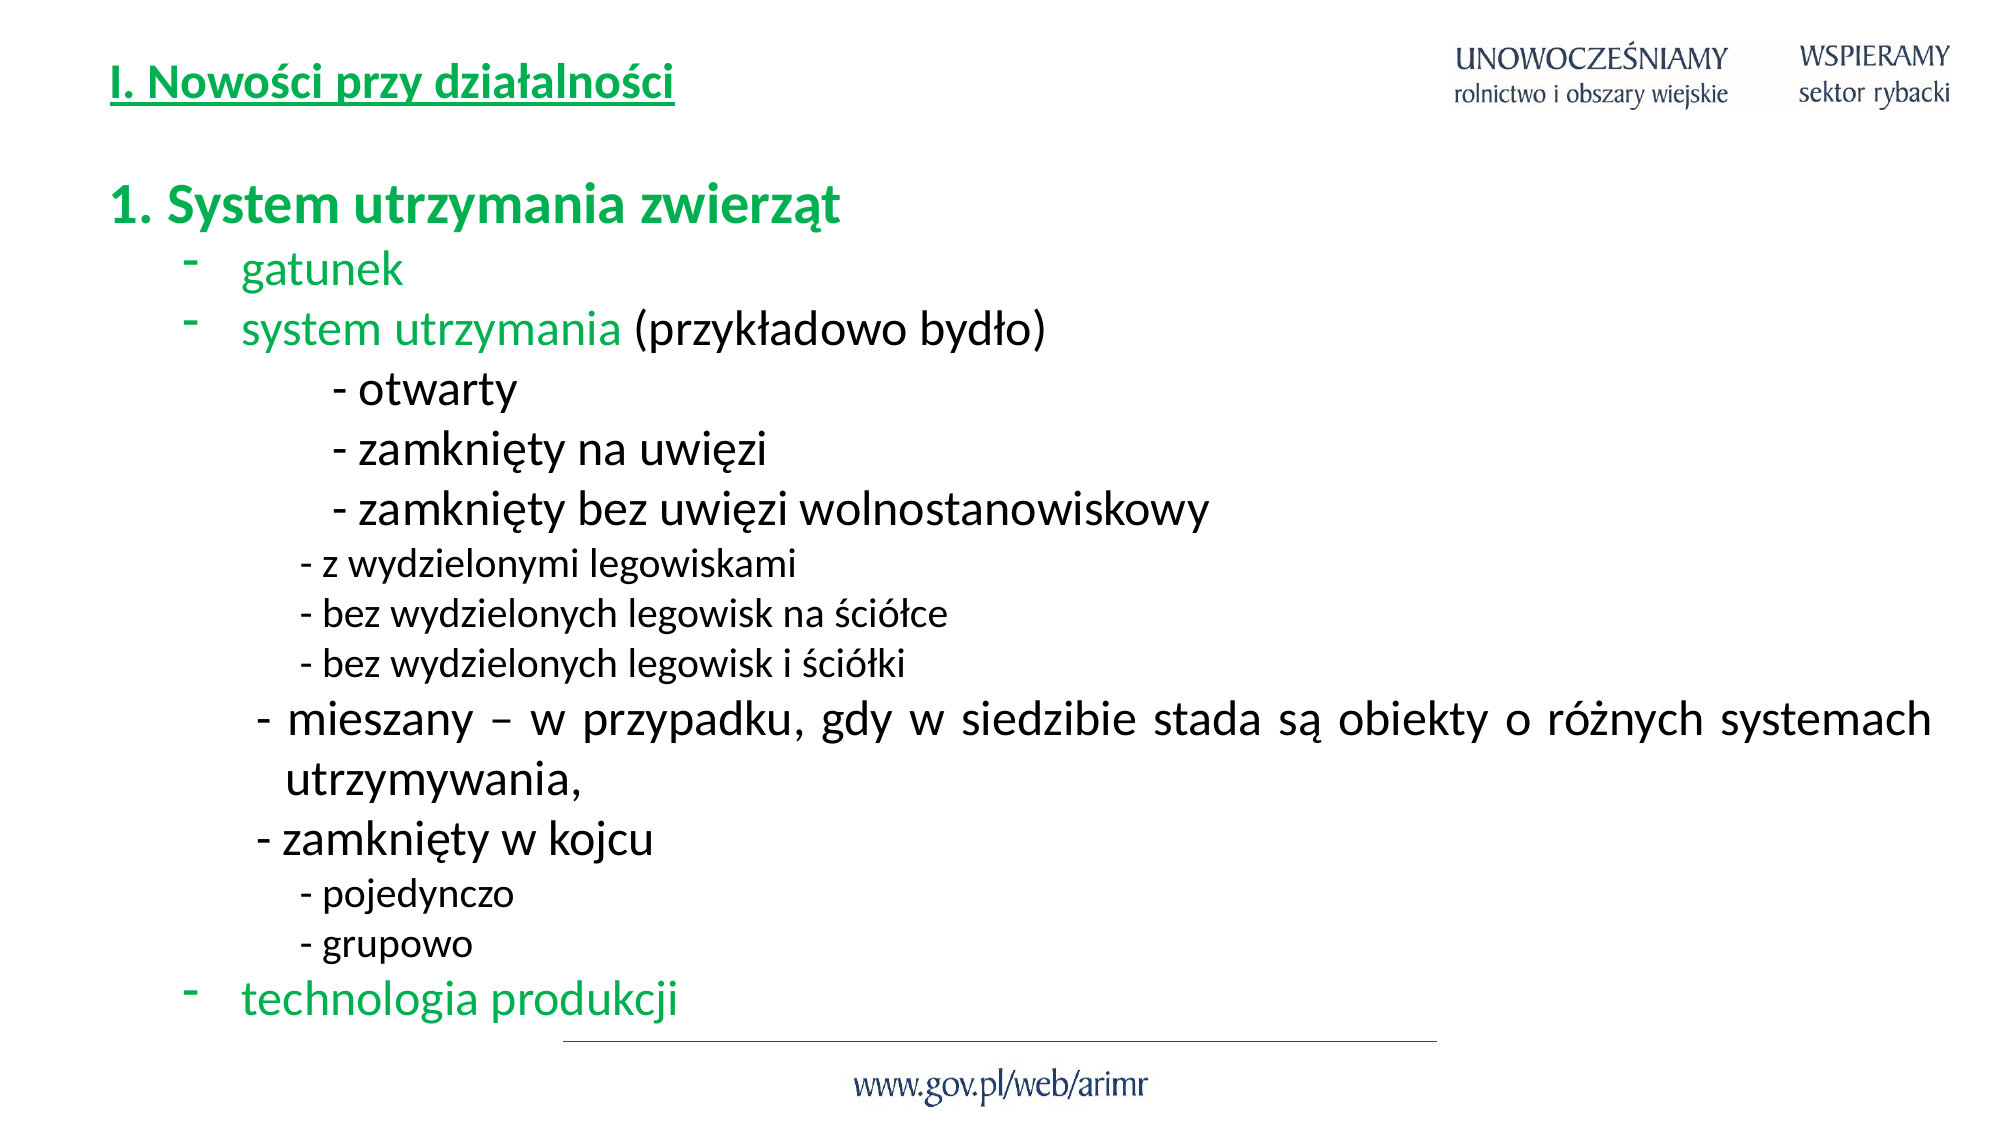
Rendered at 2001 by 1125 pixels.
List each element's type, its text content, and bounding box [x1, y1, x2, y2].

picture [846, 1062, 1154, 1108]
text_box System utrzymania zwierząt gatunek system utrzymania (przykładowo bydło) - otwarty - zamknięty na uwięzi - zamknięty bez uwięzi wolnostanowiskowy - z wydzielonymi legowiskami - bez wydzielonych legowisk na ściółce - bez wydzielonych legowisk i ściółki - mieszany – w przypadku, gdy w siedzibie stada są obiekty o różnych systemach utrzymywania, - zamknięty w kojcu - pojedynczo - grupowo technologia produkcji [94, 158, 1949, 1034]
picture [1455, 41, 1950, 110]
text_box I. Nowości przy działalności [94, 41, 691, 117]
